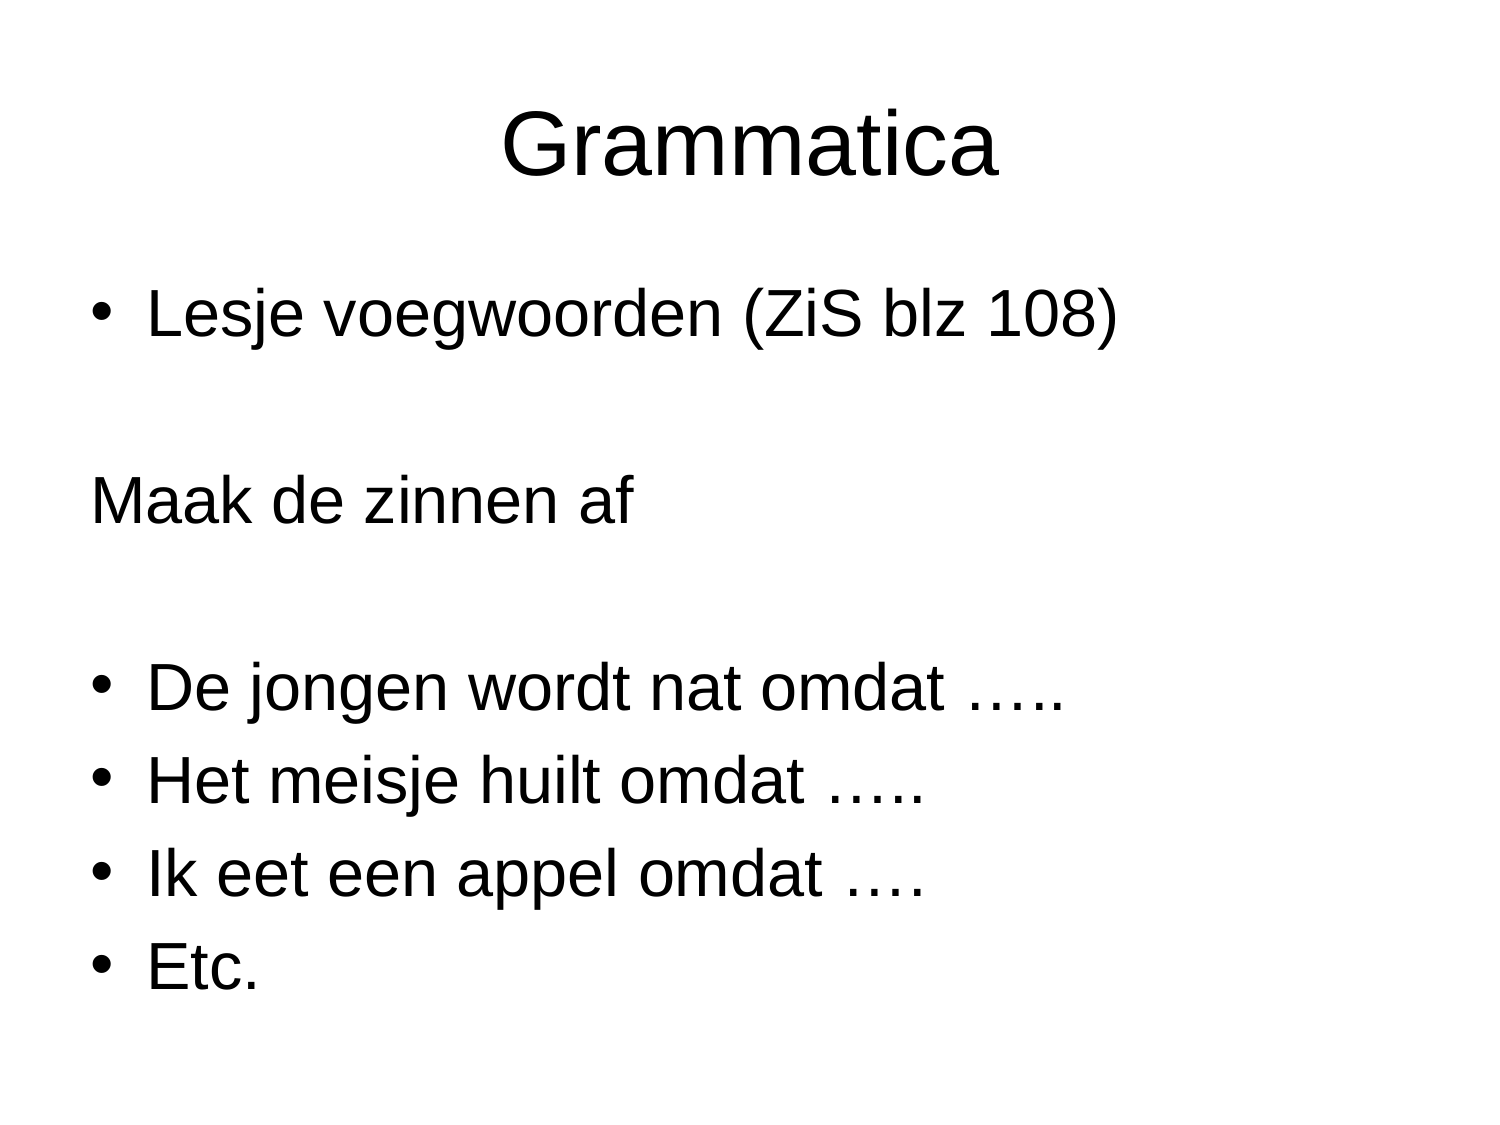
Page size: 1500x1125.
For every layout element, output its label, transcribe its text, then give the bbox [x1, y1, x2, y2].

title Grammatica [75, 45, 1425, 233]
list Lesje voegwoorden (ZiS blz 108) Maak de zinnen af De jongen wordt nat omdat ….. Het meisje huilt omdat ….. Ik eet een appel omdat …. Etc. [75, 262, 1425, 1005]
